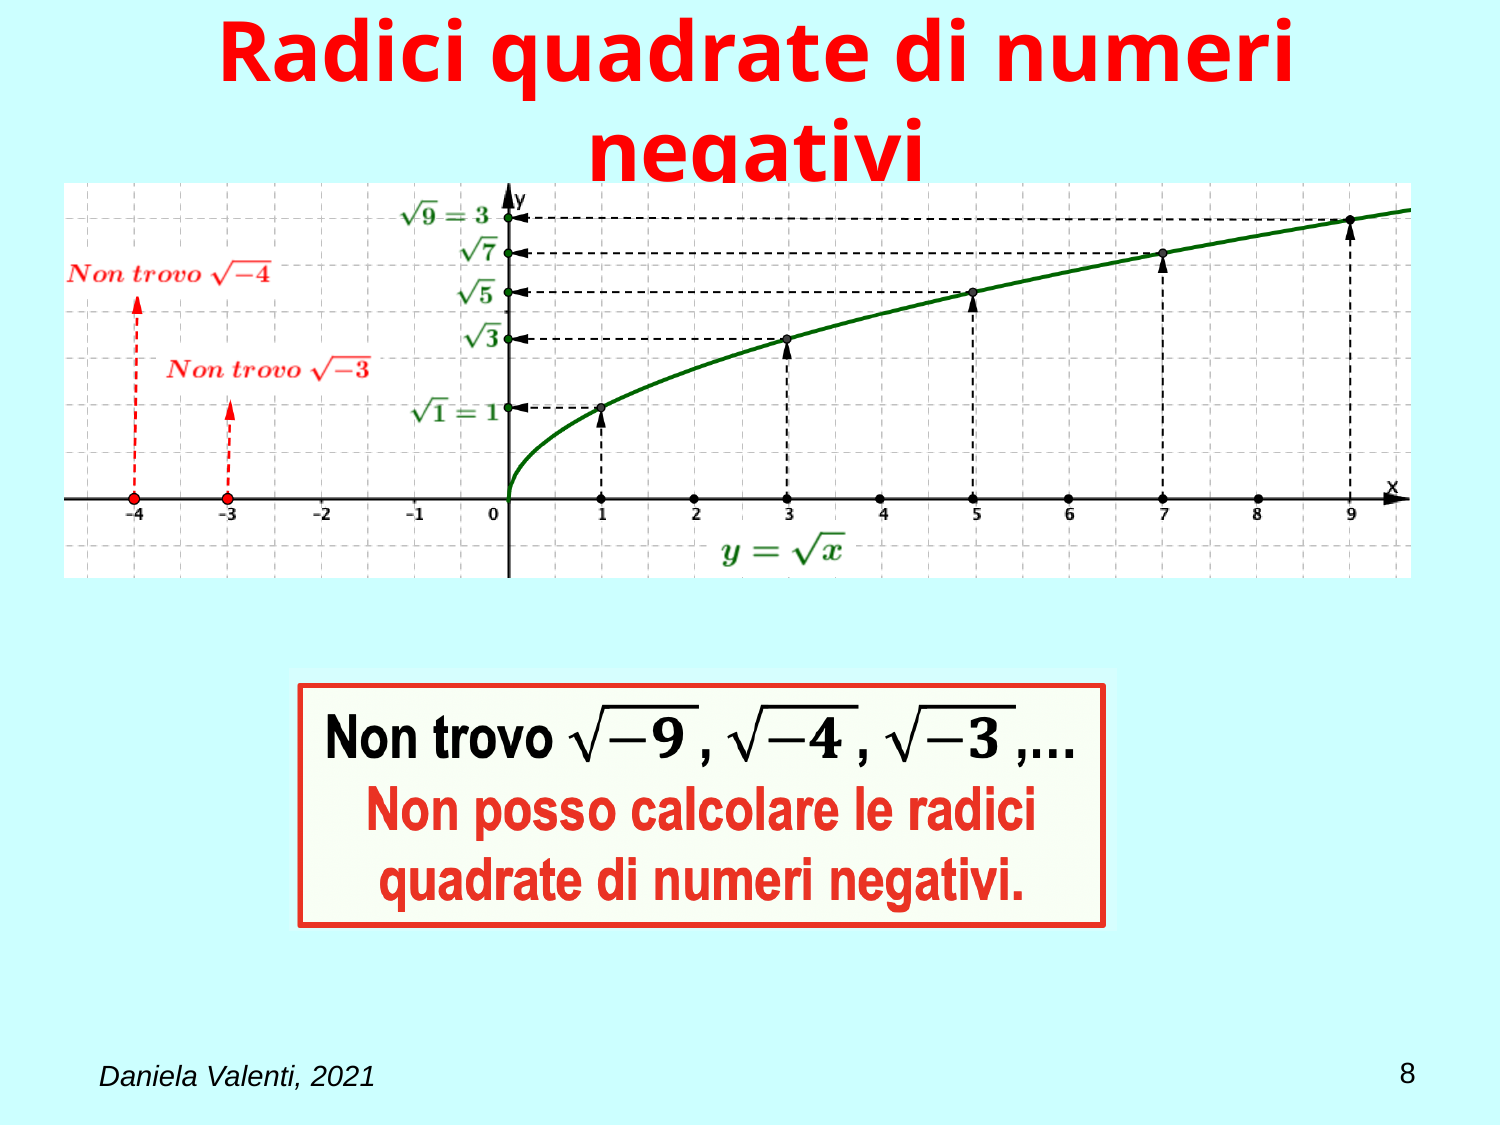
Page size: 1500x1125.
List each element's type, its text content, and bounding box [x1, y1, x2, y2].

picture [64, 183, 1411, 578]
picture [288, 668, 1117, 931]
footer Daniela Valenti, 2021 [0, 1049, 476, 1125]
title Radici quadrate di numeri negativi [141, 19, 1372, 177]
slide_number 8 [1080, 1046, 1431, 1125]
